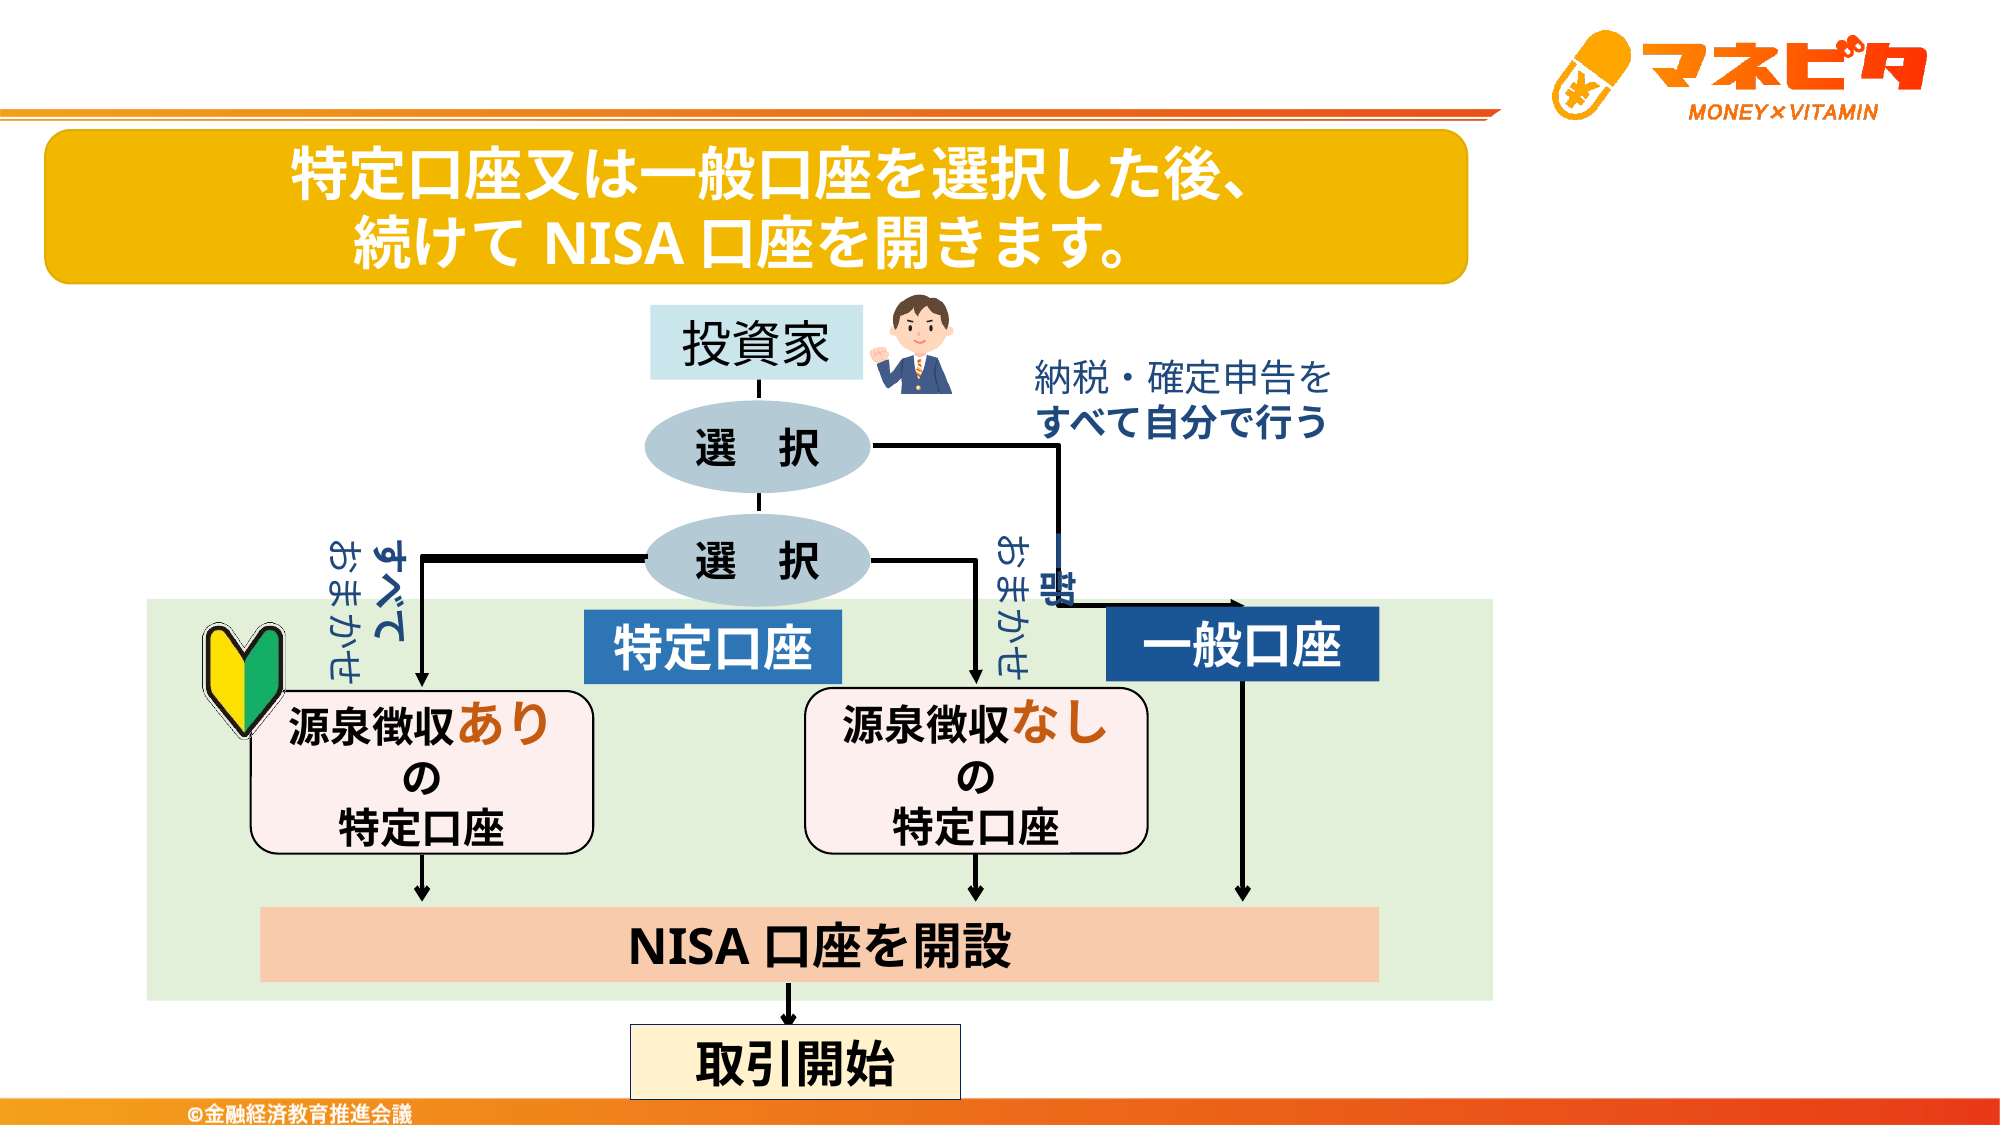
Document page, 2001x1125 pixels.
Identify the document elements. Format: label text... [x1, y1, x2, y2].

picture [0, 69, 1540, 132]
picture [202, 622, 286, 740]
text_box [870, 560, 977, 684]
text_box 取引開始 [630, 1024, 961, 1100]
text_box 一般口座 [1106, 606, 1380, 682]
text_box 選 択 [644, 512, 872, 608]
text_box 一部 おまかせ [990, 606, 1082, 682]
text_box 源泉徴収ありの 特定口座 [249, 689, 595, 855]
text_box 源泉徴収なしの 特定口座 [804, 686, 1149, 855]
text_box 特定口座又は一般口座を選択した後、 続けてNISA口座を開きます。 [44, 129, 1469, 285]
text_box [421, 556, 649, 688]
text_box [872, 445, 1245, 606]
text_box 投資家 [650, 304, 864, 380]
picture [0, 1071, 2000, 1125]
text_box 納税・確定申告を すべて自分で行う [1034, 353, 1335, 444]
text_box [422, 688, 645, 692]
text_box 特定口座 [649, 609, 843, 685]
picture [866, 290, 961, 395]
text_box [146, 598, 1494, 1001]
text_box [870, 684, 977, 689]
picture [1552, 30, 1927, 120]
text_box すべて おまかせ [323, 537, 415, 686]
text_box 選 択 [643, 399, 872, 495]
text_box NISA口座を開設 [260, 907, 1380, 982]
